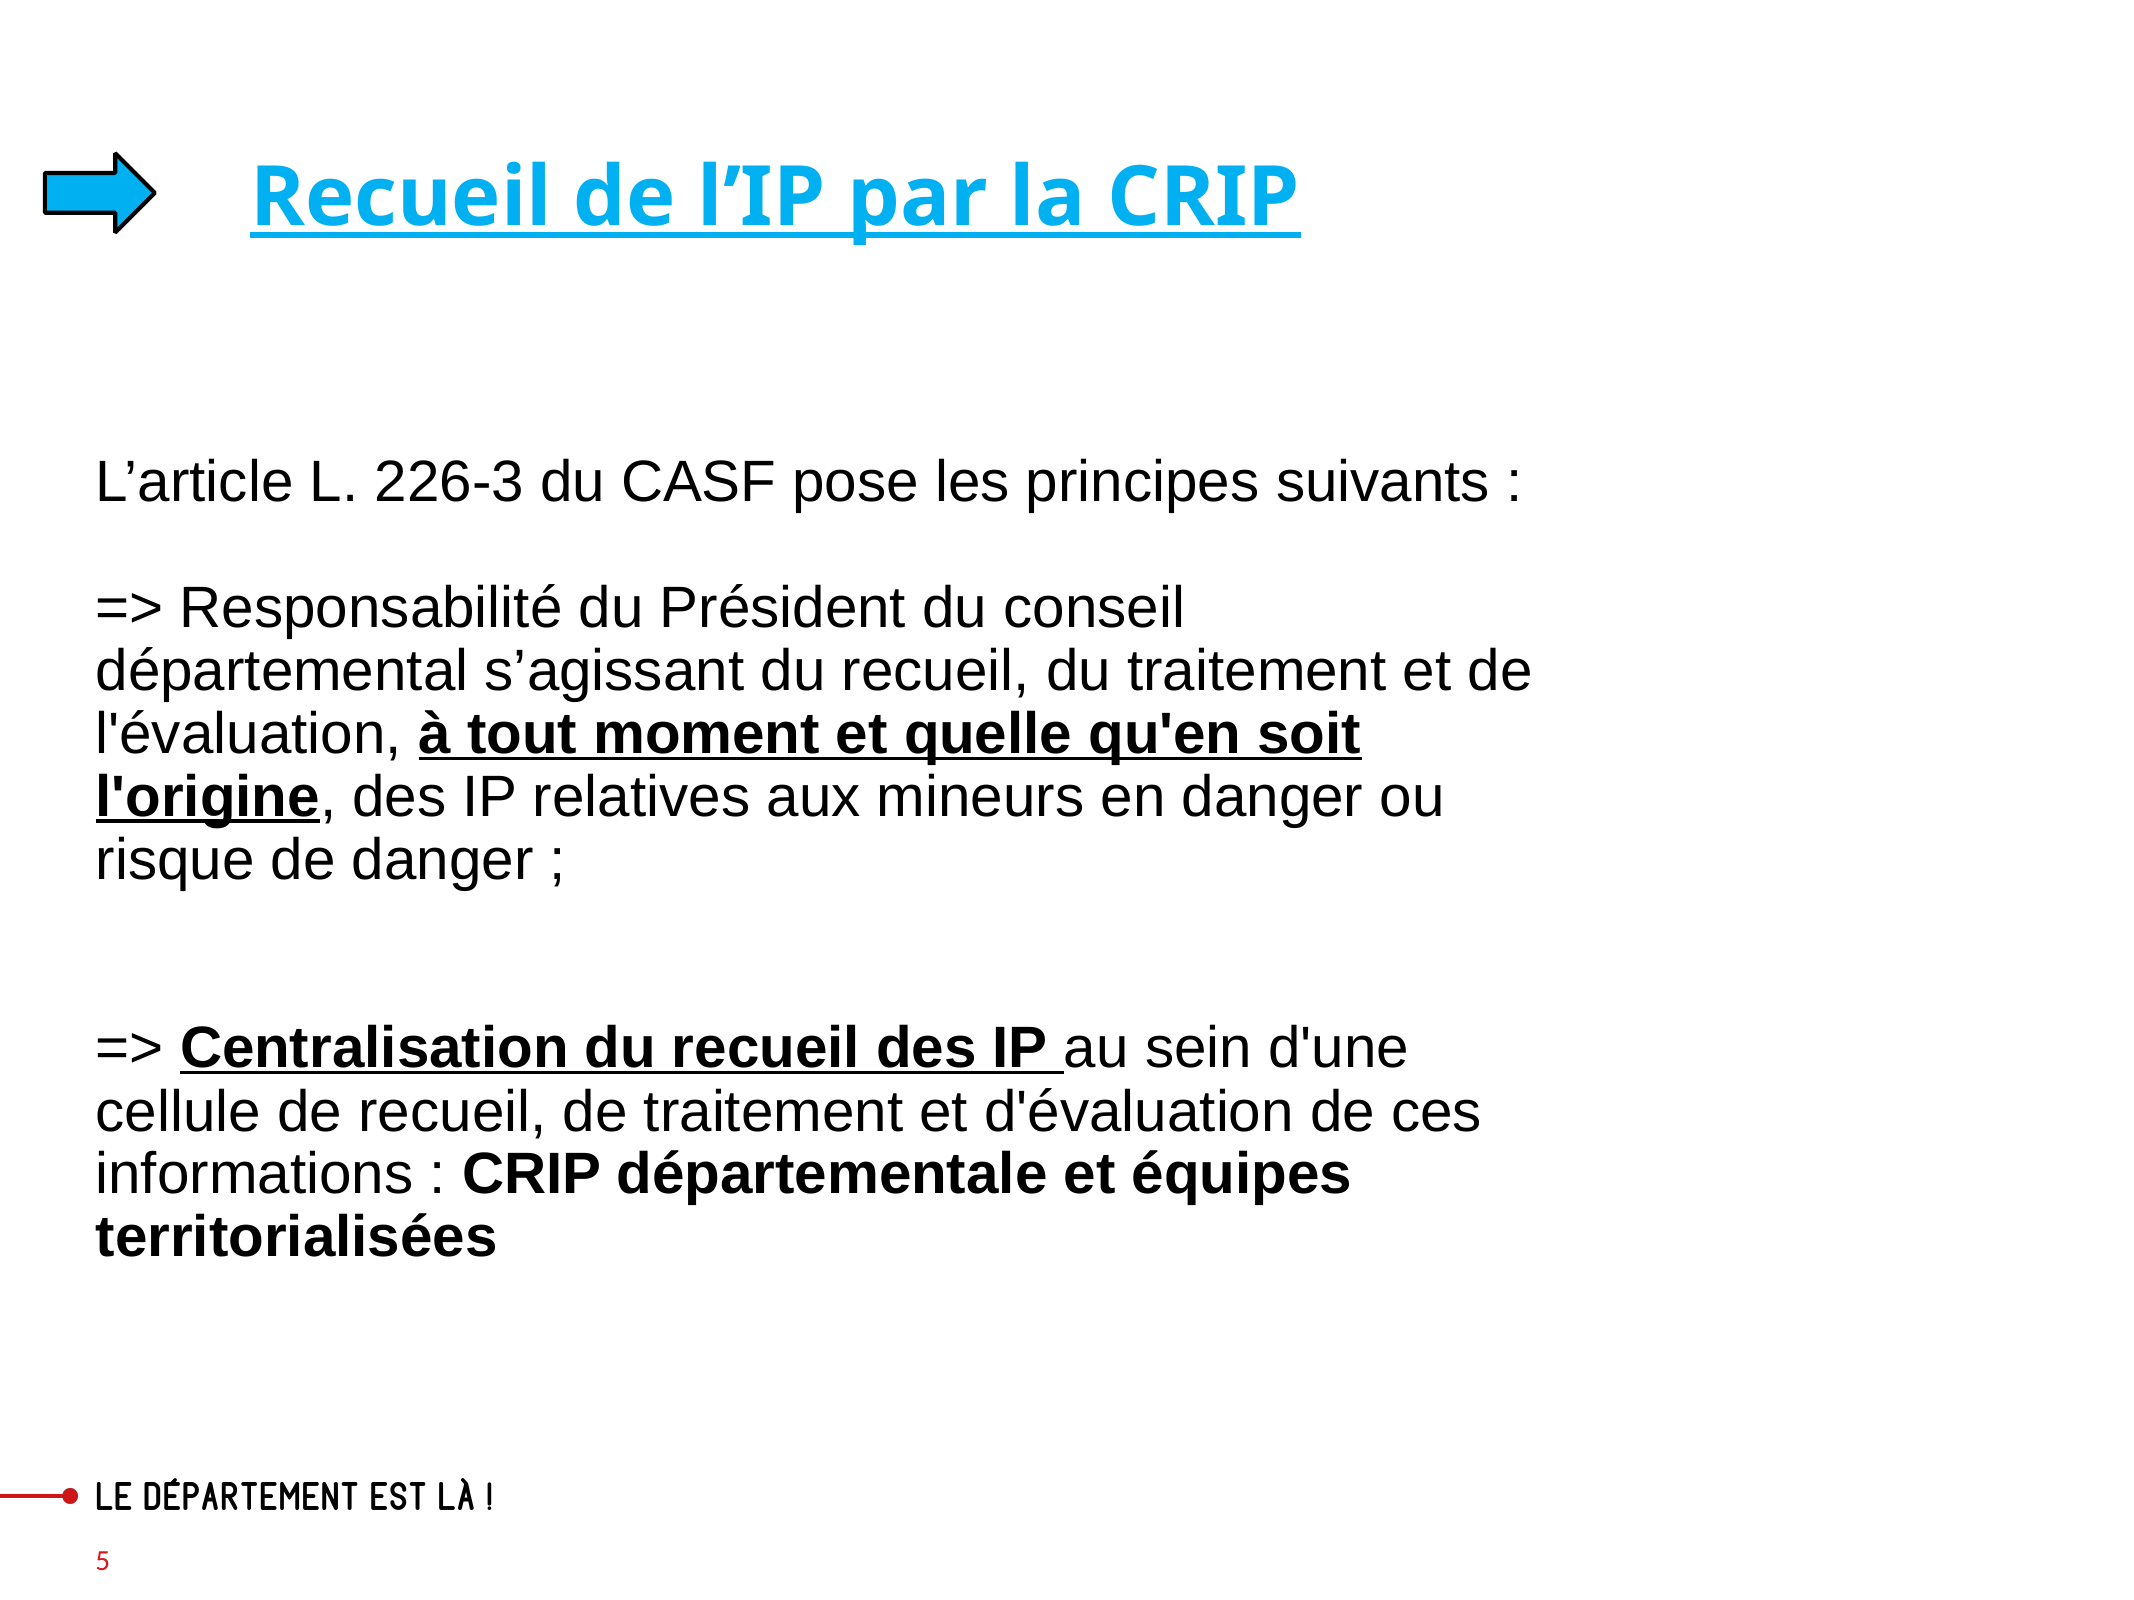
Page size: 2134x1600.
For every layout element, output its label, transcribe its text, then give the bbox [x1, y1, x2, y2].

slide_number 5 [86, 1532, 169, 1585]
text_box [44, 153, 155, 233]
title L’article L. 226-3 du CASF pose les principes suivants : => Responsabilité du Président du conseil départemental s’agissant du recueil, du traitement et de l'évaluation, à tout moment et quelle qu'en soit l'origine, des IP relatives aux mineurs en danger ou risque de danger ; => Centralisation du recueil des IP au sein d'une cellule de recueil, de traitement et d'évaluation de ces informations : CRIP départementale et équipes territorialisées [86, 369, 2134, 1484]
picture [0, 1478, 493, 1510]
text_box Recueil de l’IP par la CRIP [0, 134, 1316, 250]
